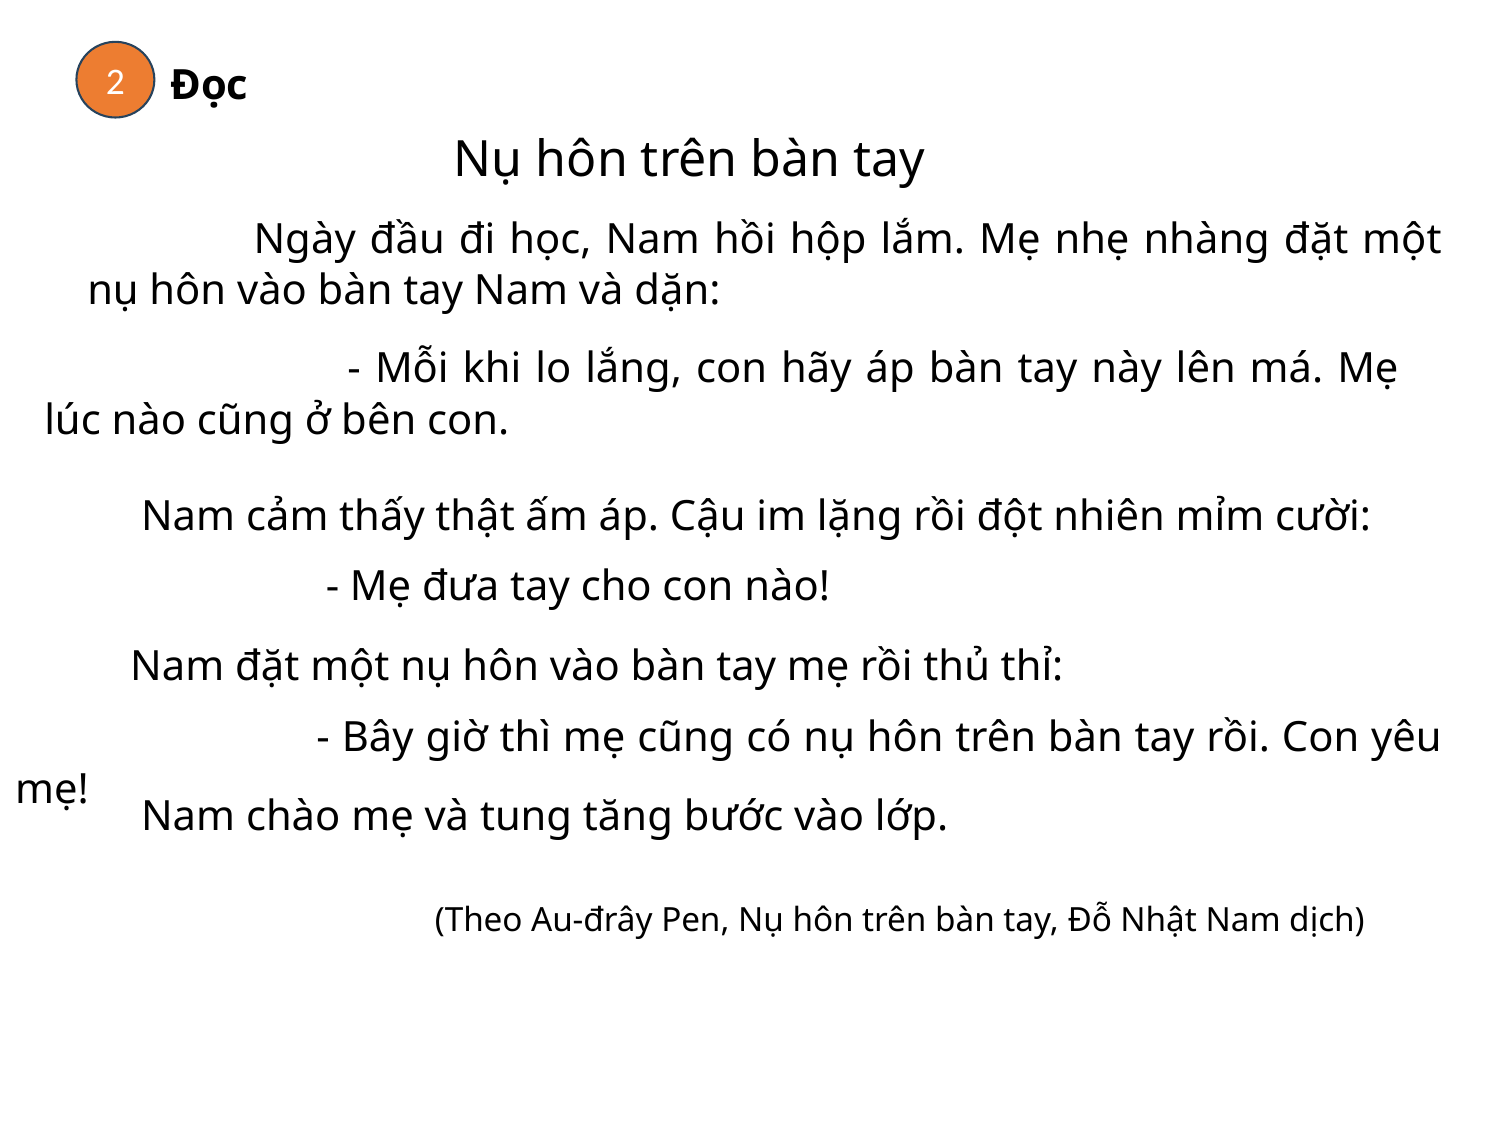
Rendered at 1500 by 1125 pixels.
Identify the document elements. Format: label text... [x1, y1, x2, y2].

text_box 2 [75, 40, 156, 119]
text_box Ngày đầu đi học, Nam hồi hộp lắm. Mẹ nhẹ nhàng đặt một nụ hôn vào bàn tay Nam và dặn: Nam cảm thấy thật ấm áp. Cậu im lặng rồi đột nhiên mỉm cười: Nam đặt một nụ hôn vào bàn tay mẹ rồi thủ thỉ: Nam chào mẹ và tung tăng bước vào lớp. (Theo Au-đrây Pen, Nụ hôn trên bàn tay, Đỗ Nhật Nam dịch) [42, 195, 1458, 1009]
text_box - Mỗi khi lo lắng, con hãy áp bàn tay này lên má. Mẹ lúc nào cũng ở bên con. [0, 325, 1415, 450]
text_box - Mẹ đưa tay cho con nào! [0, 542, 1385, 618]
text_box Nụ hôn trên bàn tay [439, 118, 1229, 194]
text_box - Bây giờ thì mẹ cũng có nụ hôn trên bàn tay rồi. Con yêu mẹ! [0, 694, 1457, 819]
text_box Đọc [142, 42, 302, 117]
